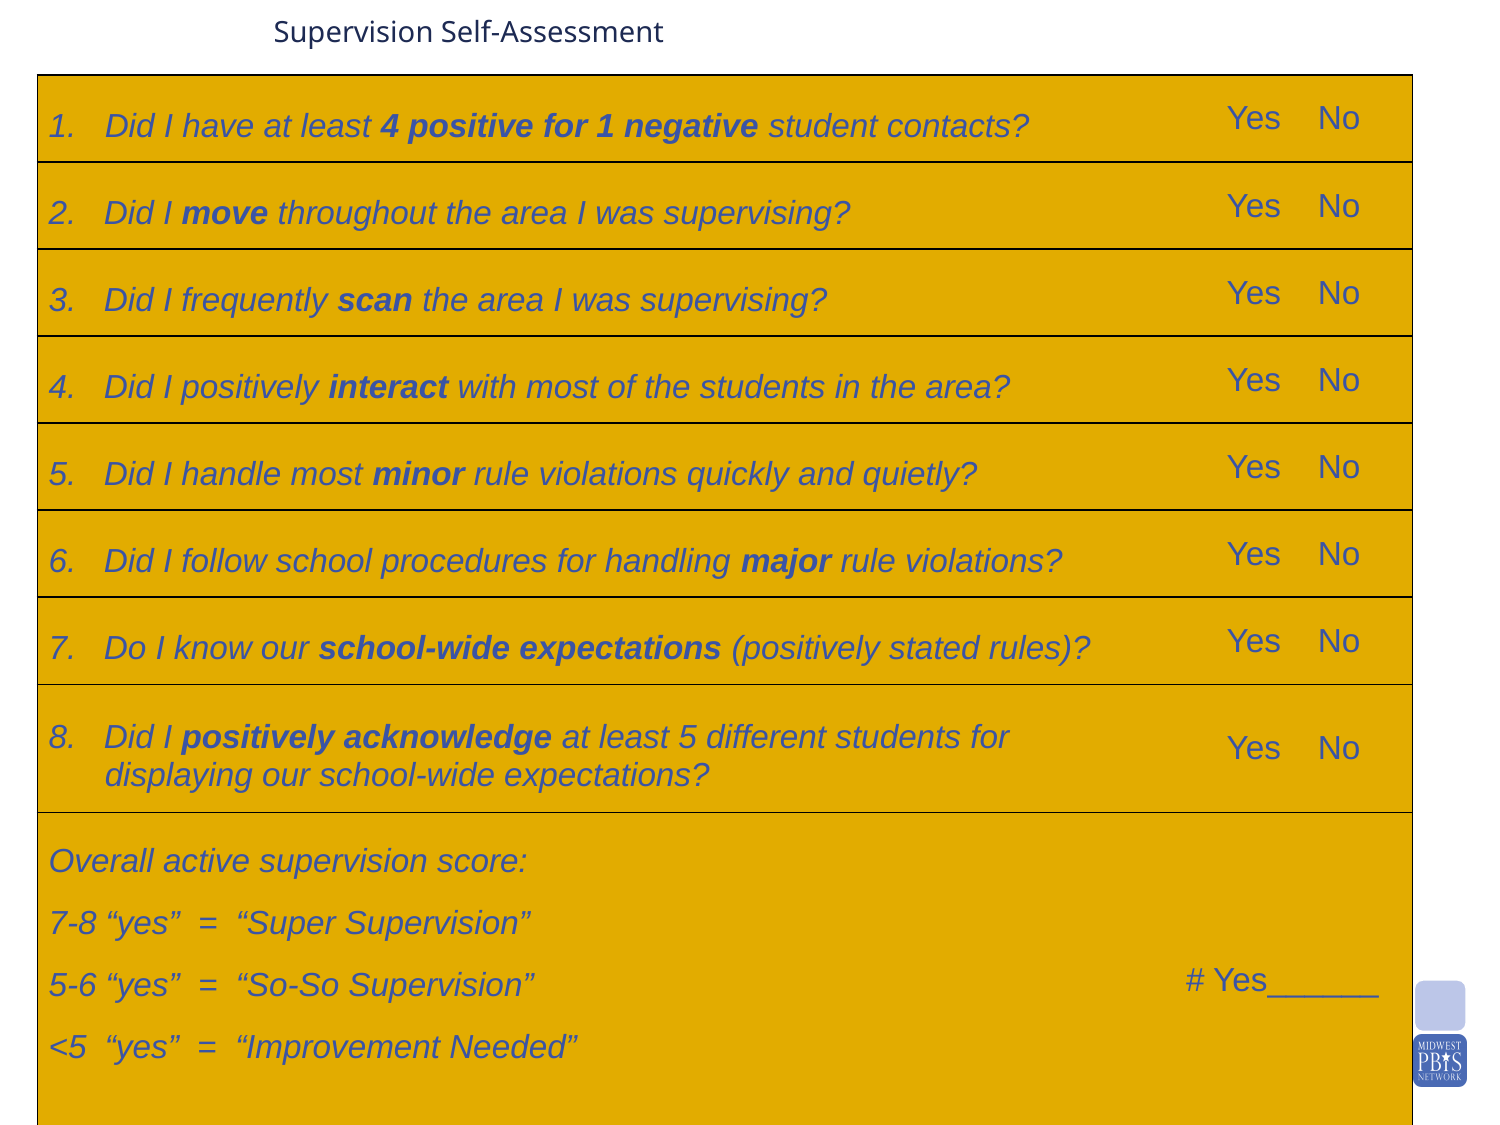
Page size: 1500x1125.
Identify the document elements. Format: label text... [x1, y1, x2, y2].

table_cell Yes No [1175, 424, 1412, 509]
table_cell 5. Did I handle most minor rule violations quickly and quietly? [38, 424, 1175, 509]
table_cell Yes No [1175, 337, 1412, 422]
table_cell Overall active supervision score: 7-8 “yes” = “Super Supervision” 5-6 “yes” = “So-So Supervision” <5 “yes” = “Improvement Needed” [38, 813, 1175, 1125]
table_cell Yes No [1175, 511, 1412, 596]
table_header Yes No [1175, 76, 1412, 161]
table_cell Yes No [1175, 163, 1412, 248]
table_cell Yes No [1175, 250, 1412, 335]
table_header Did I have at least 4 positive for 1 negative student contacts? [38, 76, 1175, 161]
table_cell 8. Did I positively acknowledge at least 5 different students for displaying our school-wide expectations? [38, 685, 1175, 812]
table_cell 7. Do I know our school-wide expectations (positively stated rules)? [38, 598, 1175, 684]
table_cell Yes No [1175, 685, 1412, 812]
title Supervision Self-Assessment [37, 0, 900, 63]
table_cell 3. Did I frequently scan the area I was supervising? [38, 250, 1175, 335]
picture [1413, 1034, 1467, 1087]
table_cell 6. Did I follow school procedures for handling major rule violations? [38, 511, 1175, 596]
table_cell # Yes______ [1175, 813, 1412, 1125]
table_cell 2. Did I move throughout the area I was supervising? [38, 163, 1175, 248]
table_cell 4. Did I positively interact with most of the students in the area? [38, 337, 1175, 422]
table_cell Yes No [1175, 598, 1412, 684]
